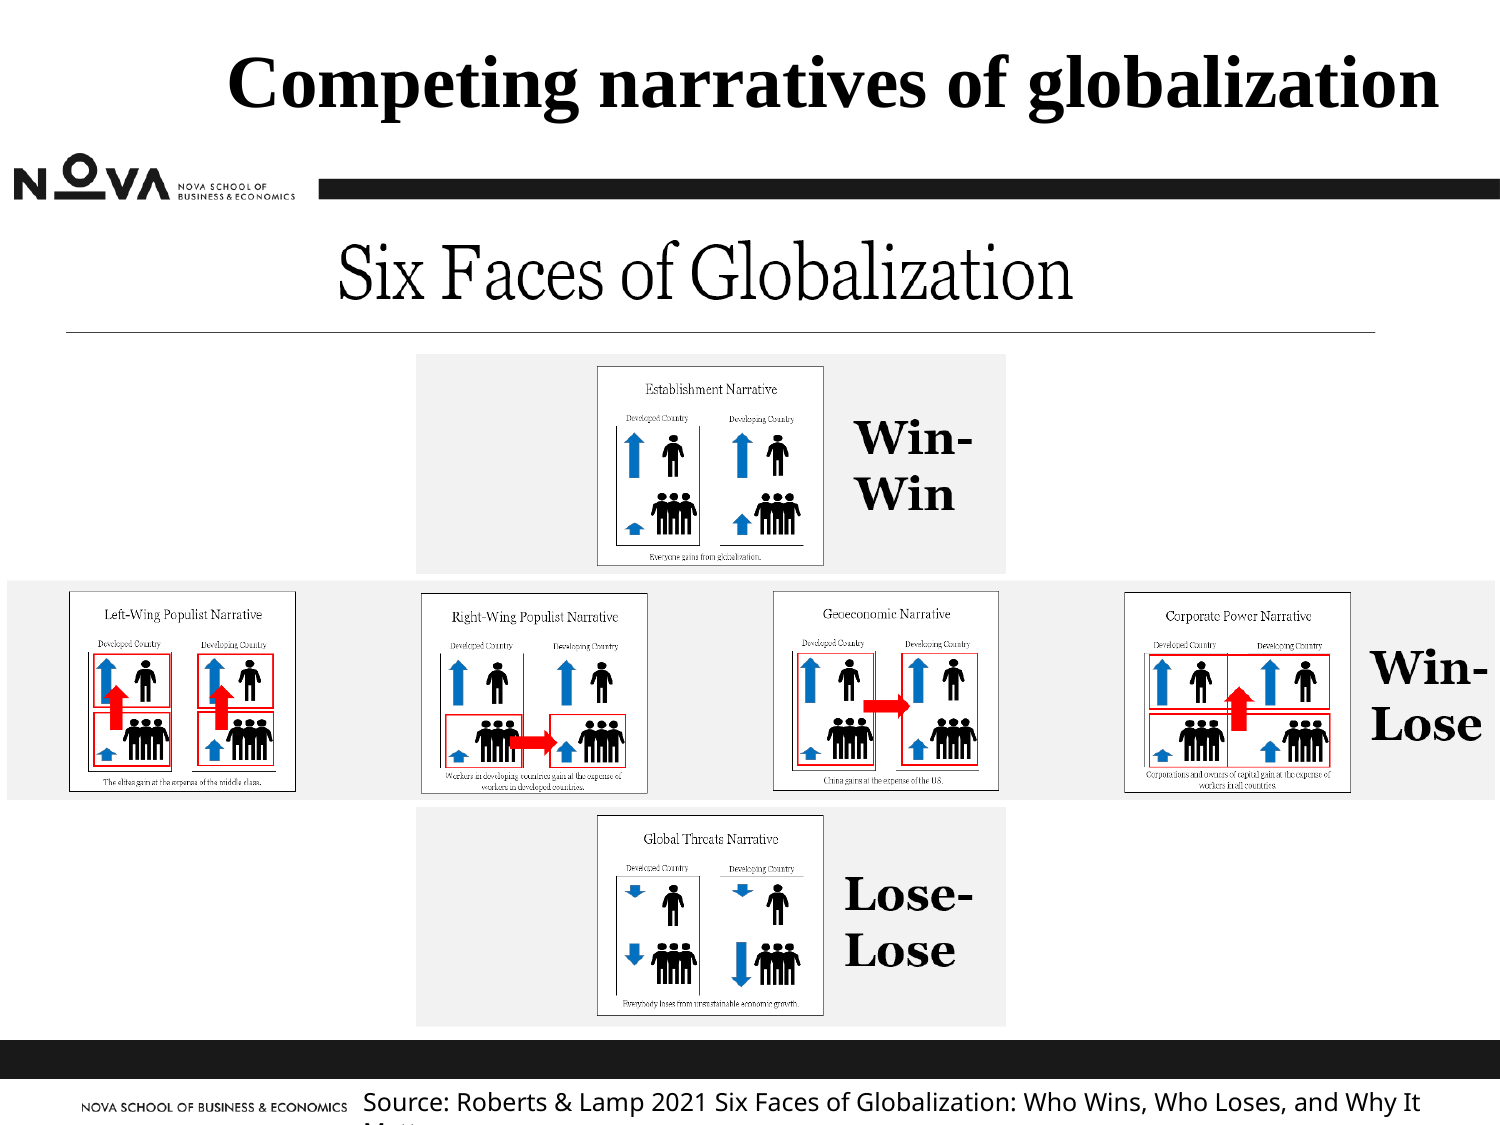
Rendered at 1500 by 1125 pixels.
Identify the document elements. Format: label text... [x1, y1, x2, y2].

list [0, 218, 1500, 1031]
title Competing narratives of globalization [211, 35, 1479, 170]
picture [0, 1040, 1500, 1112]
text_box Source: Roberts & Lamp 2021 Six Faces of Globalization: Who Wins, Who Loses, and Why It Matters [348, 1079, 1500, 1125]
picture [14, 153, 1500, 200]
